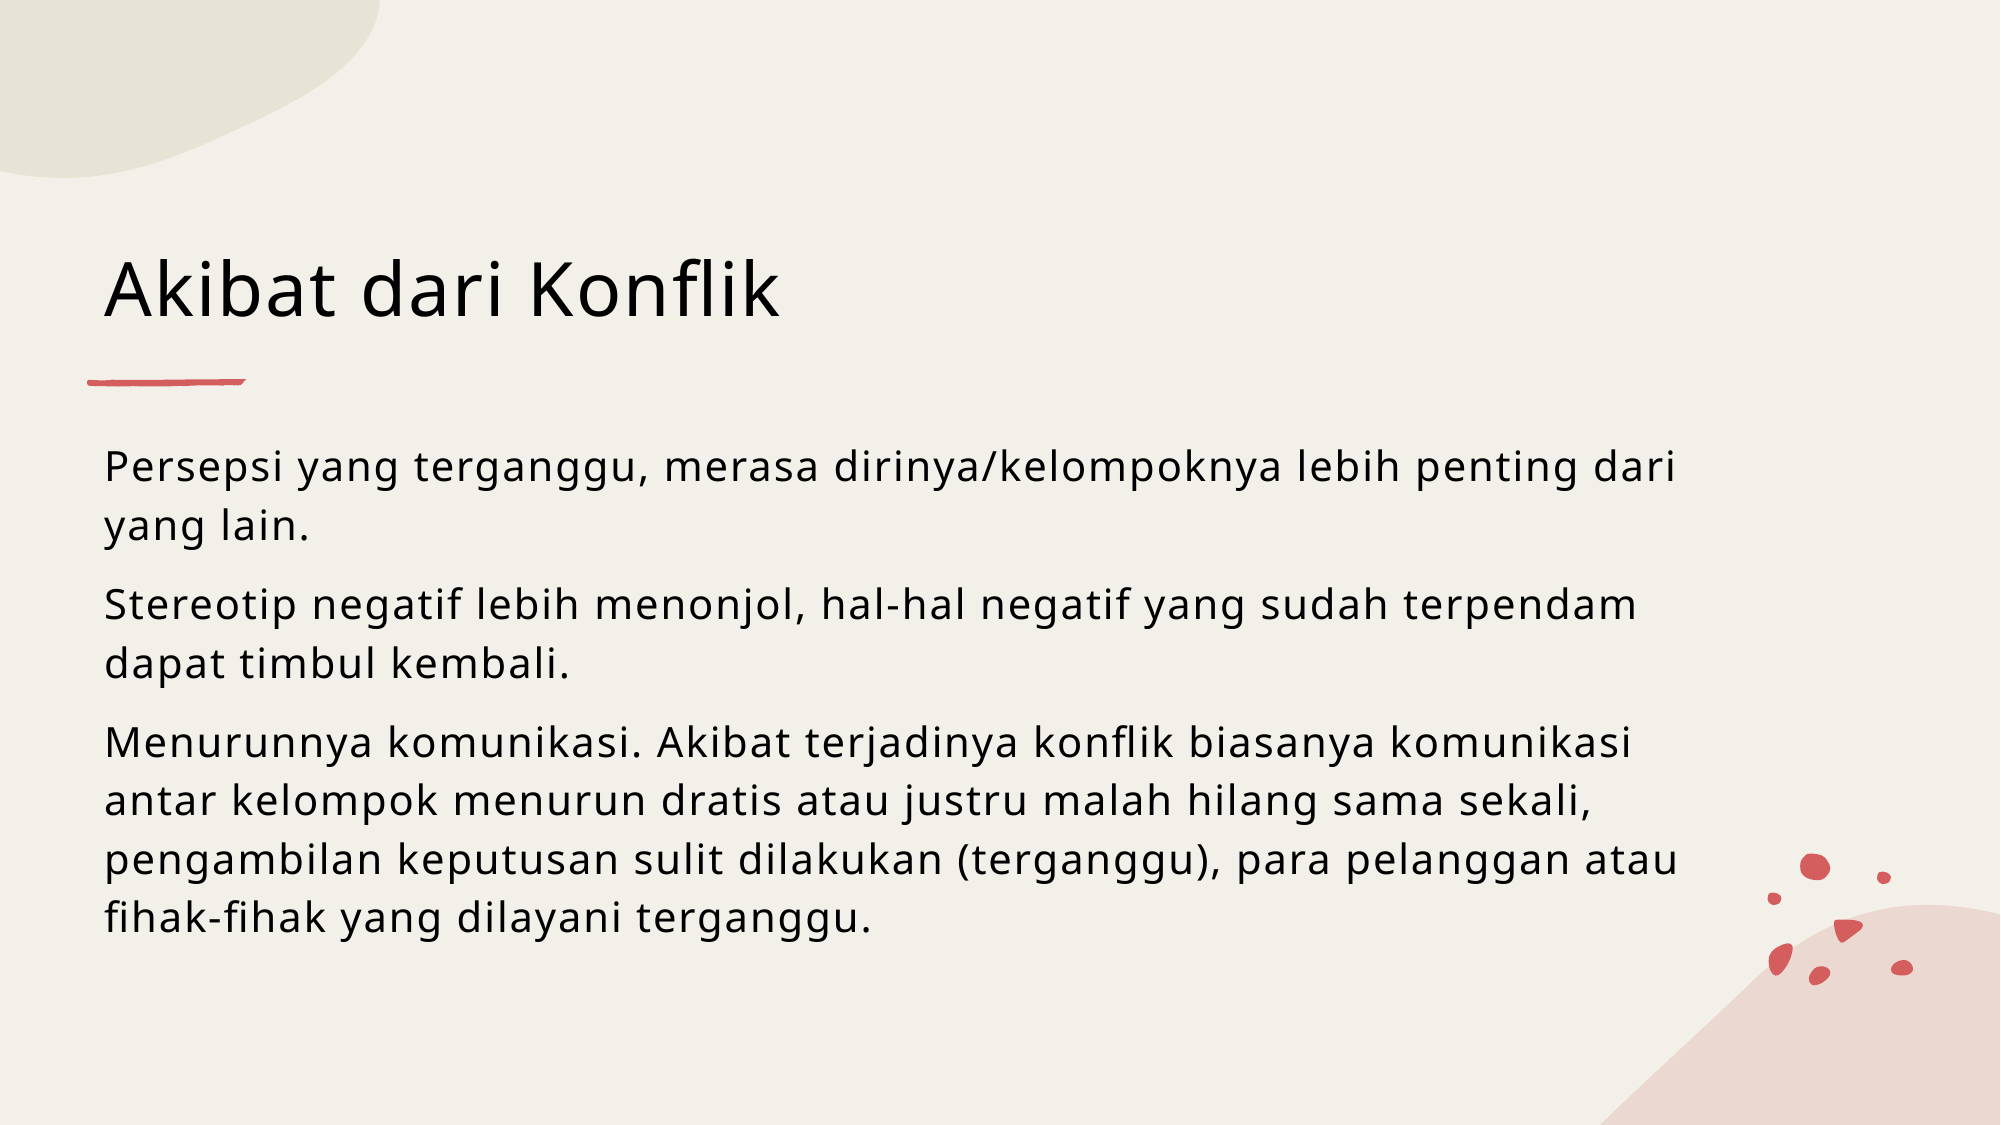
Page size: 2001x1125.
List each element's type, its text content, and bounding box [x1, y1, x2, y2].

title Akibat dari Konflik [86, 129, 1740, 347]
list Persepsi yang terganggu, merasa dirinya/kelompoknya lebih penting dari yang lain. Stereotip negatif lebih menonjol, hal-hal negatif yang sudah terpendam dapat timbul kembali. Menurunnya komunikasi. Akibat terjadinya konflik biasanya komunikasi antar kelompok menurun dratis atau justru malah hilang sama sekali, pengambilan keputusan sulit dilakukan (terganggu), para pelanggan atau fihak-fihak yang dilayani terganggu. [86, 413, 1740, 996]
